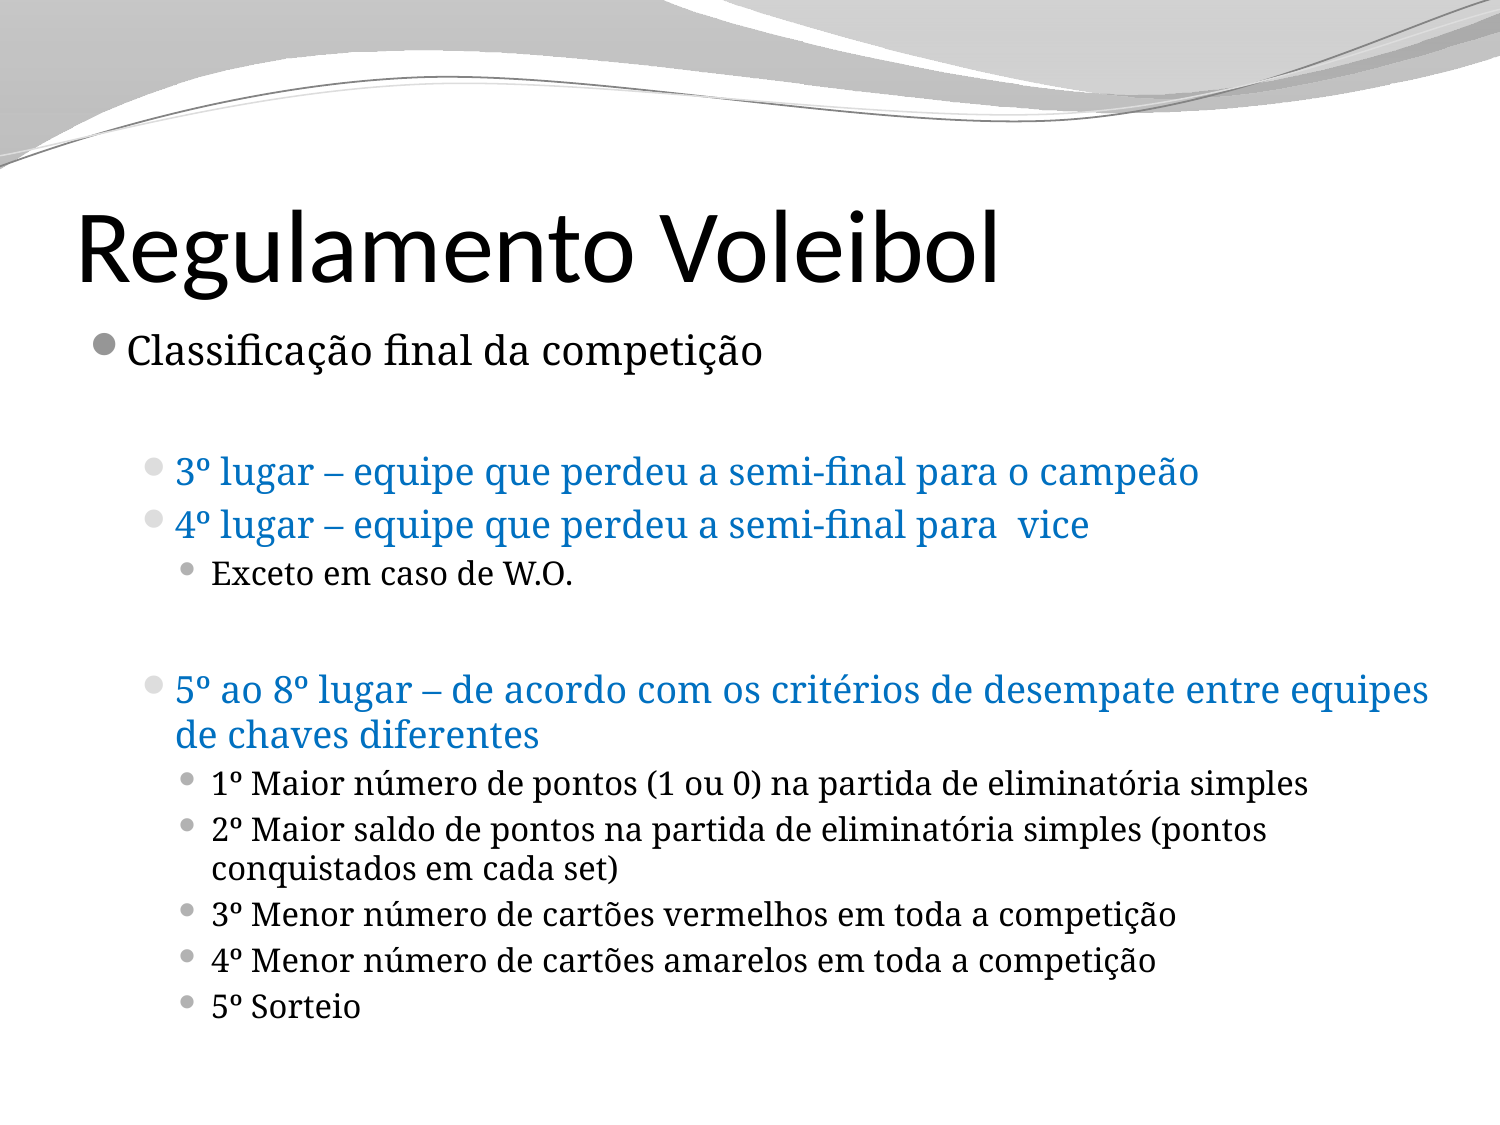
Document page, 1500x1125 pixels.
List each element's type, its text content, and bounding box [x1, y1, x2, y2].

title Regulamento Voleibol [75, 115, 1425, 303]
list Classificação final da competição 3º lugar – equipe que perdeu a semi-final para o campeão 4º lugar – equipe que perdeu a semi-final para vice Exceto em caso de W.O. 5º ao 8º lugar – de acordo com os critérios de desempate entre equipes de chaves diferentes 1º Maior número de pontos (1 ou 0) na partida de eliminatória simples 2º Maior saldo de pontos na partida de eliminatória simples (pontos conquistados em cada set) 3º Menor número de cartões vermelhos em toda a competição 4º Menor número de cartões amarelos em toda a competição 5º Sorteio [75, 317, 1459, 1038]
